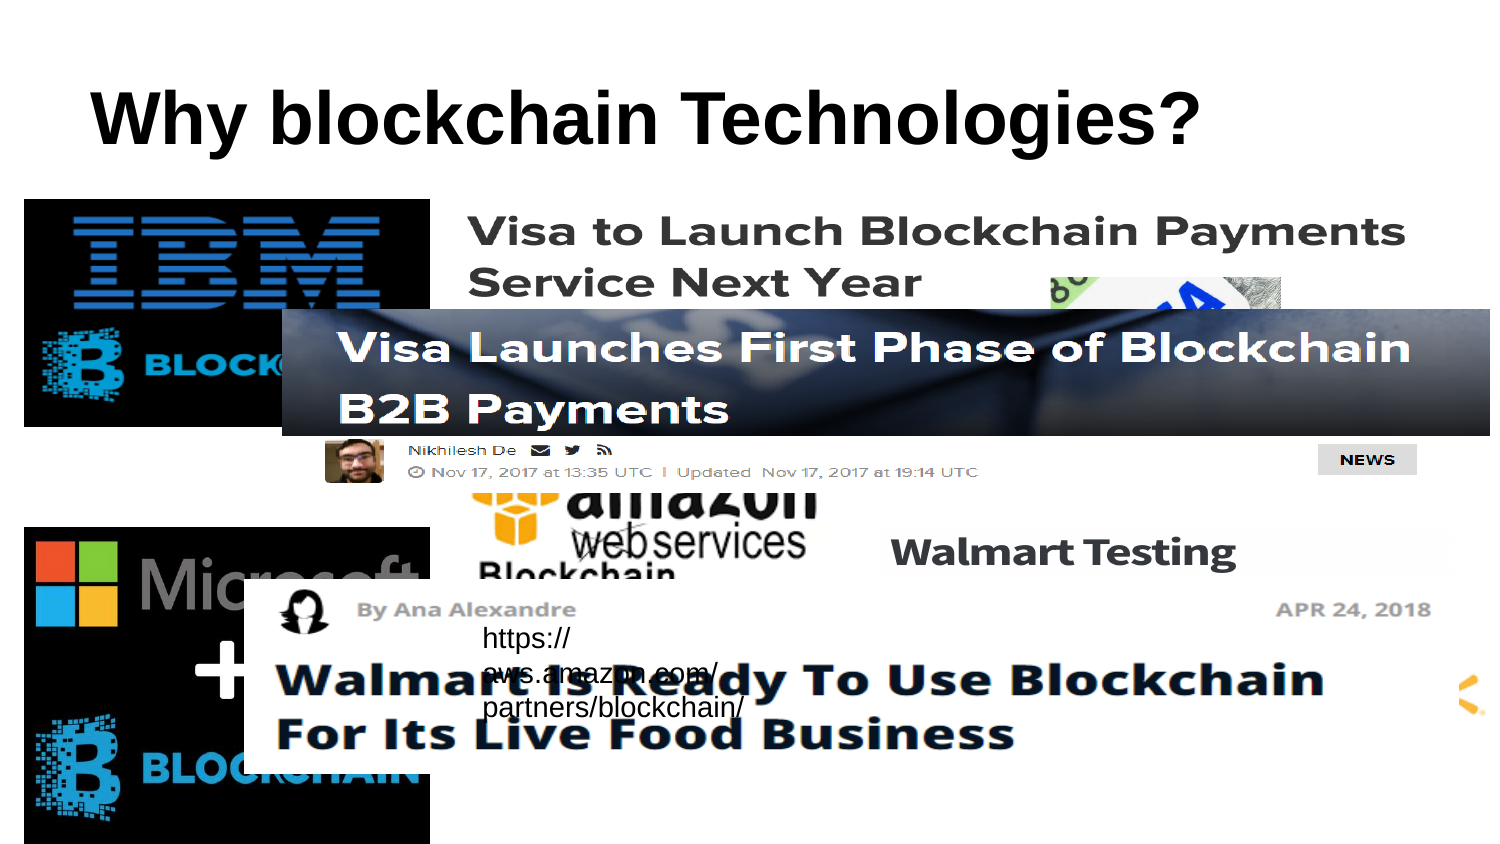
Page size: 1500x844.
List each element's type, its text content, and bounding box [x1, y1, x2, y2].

title Why blockchain Technologies? [75, 33, 1425, 175]
picture [24, 199, 1500, 844]
